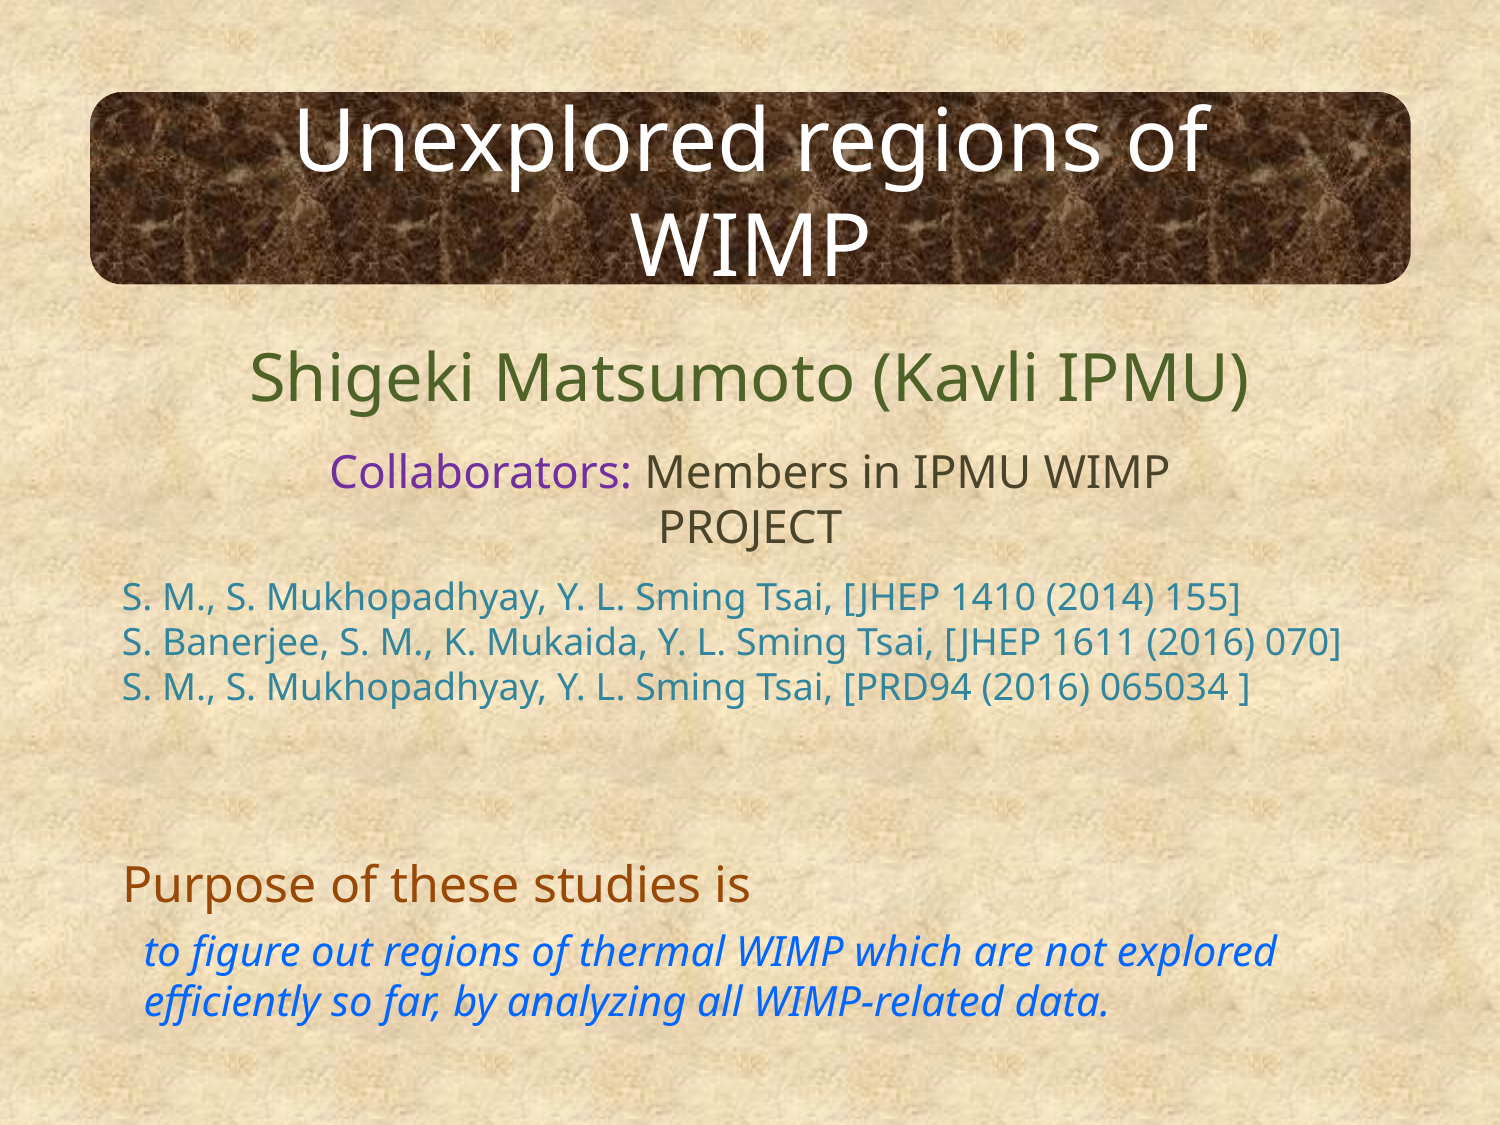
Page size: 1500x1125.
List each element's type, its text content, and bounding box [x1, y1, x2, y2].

title Unexplored regions of WIMP [154, 102, 1347, 276]
text_box S. M., S. Mukhopadhyay, Y. L. Sming Tsai, [JHEP 1410 (2014) 155] S. Banerjee, S. M., K. Mukaida, Y. L. Sming Tsai, [JHEP 1611 (2016) 070] S. M., S. Mukhopadhyay, Y. L. Sming Tsai, [PRD94 (2016) 065034 ] [107, 565, 1393, 716]
text_box [88, 89, 1413, 287]
picture [0, 0, 1500, 1125]
text_box Purpose of these studies is to figure out regions of thermal WIMP which are not explored efficiently so far, by analyzing all WIMP-related data. [107, 844, 1394, 1033]
text_box Shigeki Matsumoto (Kavli IPMU) Collaborators: Members in IPMU WIMP PROJECT [231, 327, 1269, 560]
